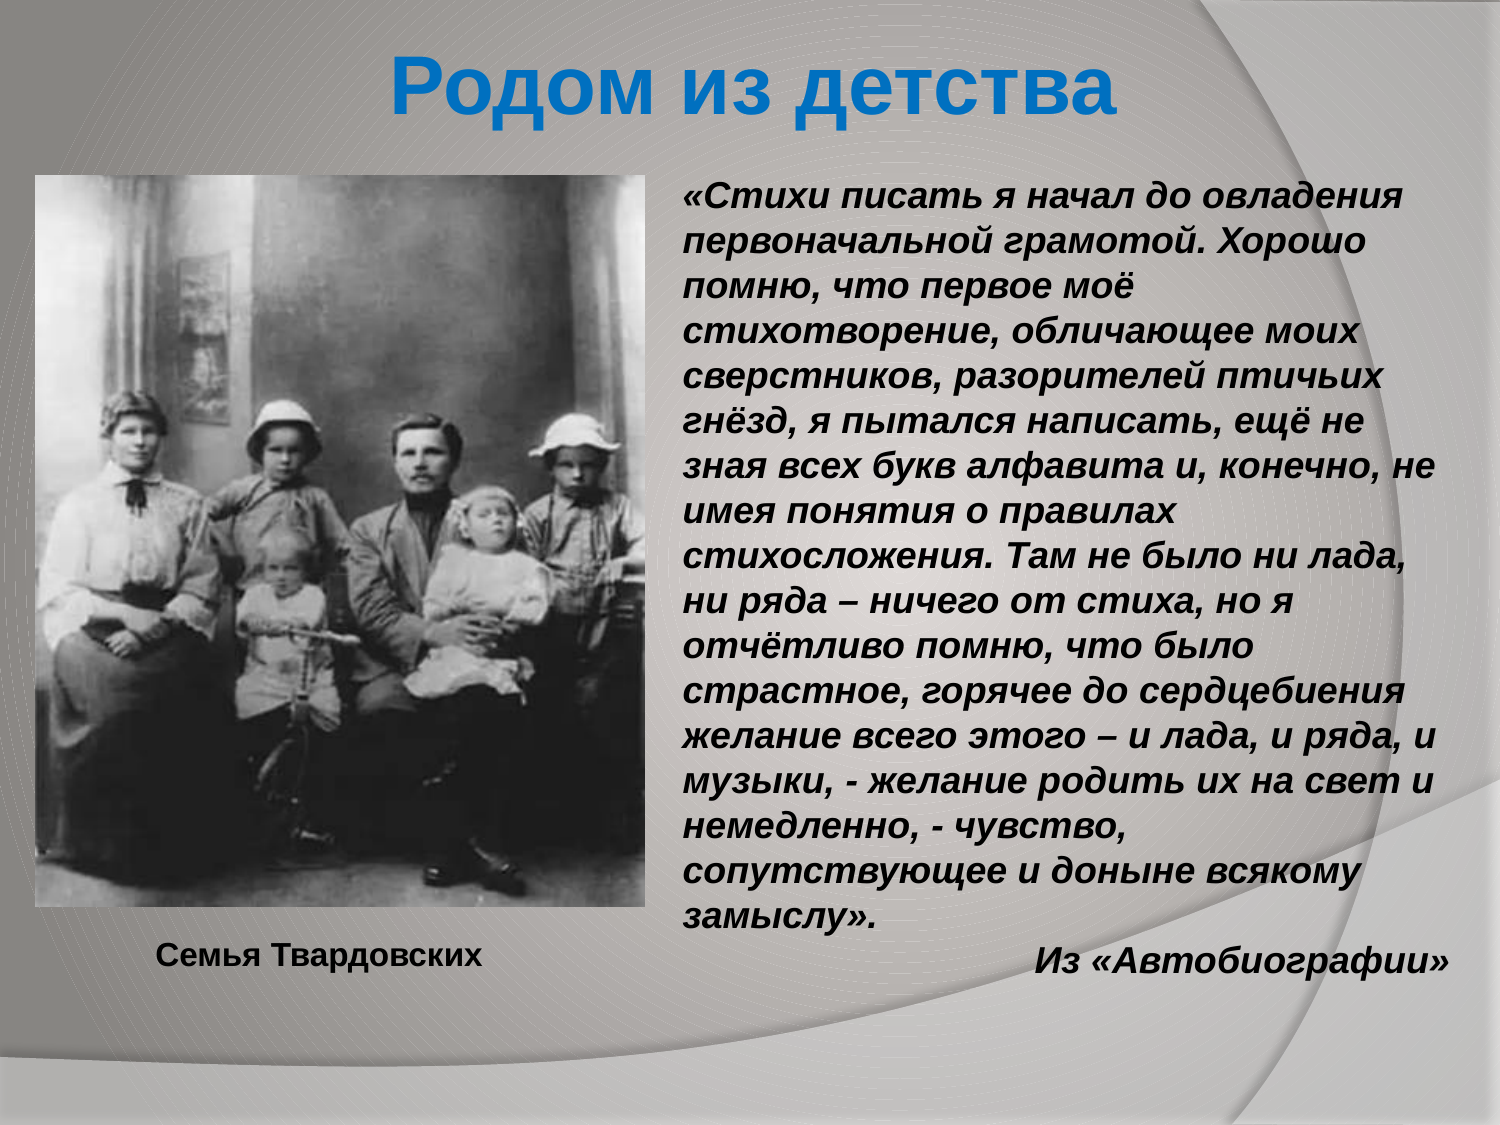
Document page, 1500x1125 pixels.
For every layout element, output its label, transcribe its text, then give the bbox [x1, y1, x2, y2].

picture [34, 175, 645, 908]
text_box Семья Твардовских [140, 925, 539, 981]
text_box Родом из детства [375, 23, 1301, 139]
text_box «Стихи писать я начал до овладения первоначальной грамотой. Хорошо помню, что первое моё стихотворение, обличающее моих сверстников, разорителей птичьих гнёзд, я пытался написать, ещё не зная всех букв алфавита и, конечно, не имея понятия о правилах стихосложения. Там не было ни лада, ни ряда – ничего от стиха, но я отчётливо помню, что было страстное, горячее до сердцебиения желание всего этого – и лада, и ряда, и музыки, - желание родить их на свет и немедленно, - чувство, сопутствующее и доныне всякому замыслу». Из «Автобиографии» [667, 163, 1465, 989]
